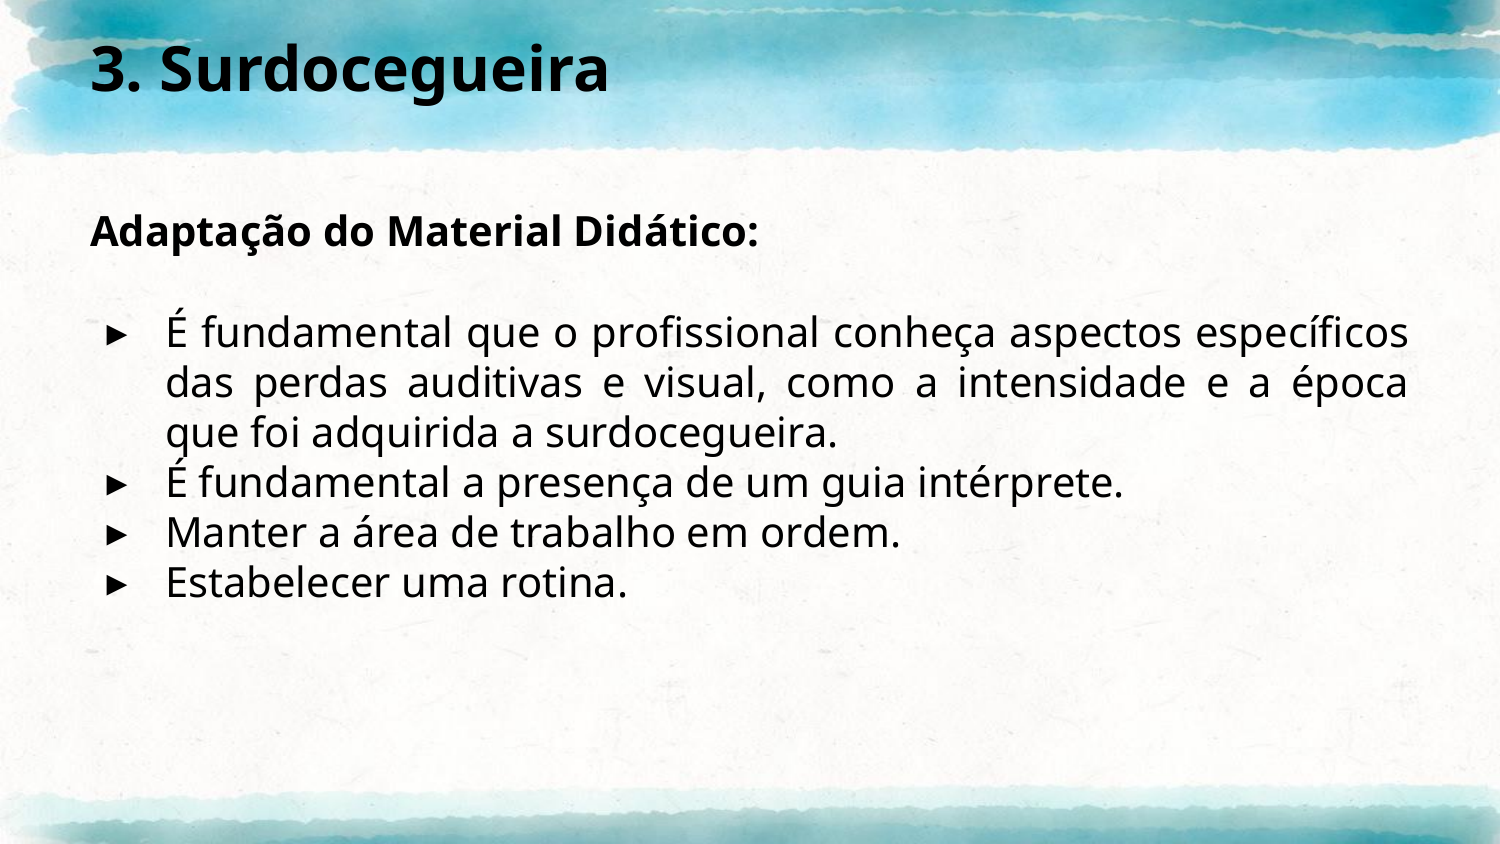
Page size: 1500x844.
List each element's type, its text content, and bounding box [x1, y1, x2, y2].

picture [0, 0, 1500, 844]
list Adaptação do Material Didático: É fundamental que o profissional conheça aspectos específicos das perdas auditivas e visual, como a intensidade e a época que foi adquirida a surdocegueira. É fundamental a presença de um guia intérprete. Manter a área de trabalho em ordem. Estabelecer uma rotina. [75, 190, 1425, 779]
title 3. Surdocegueira [75, 0, 1425, 137]
